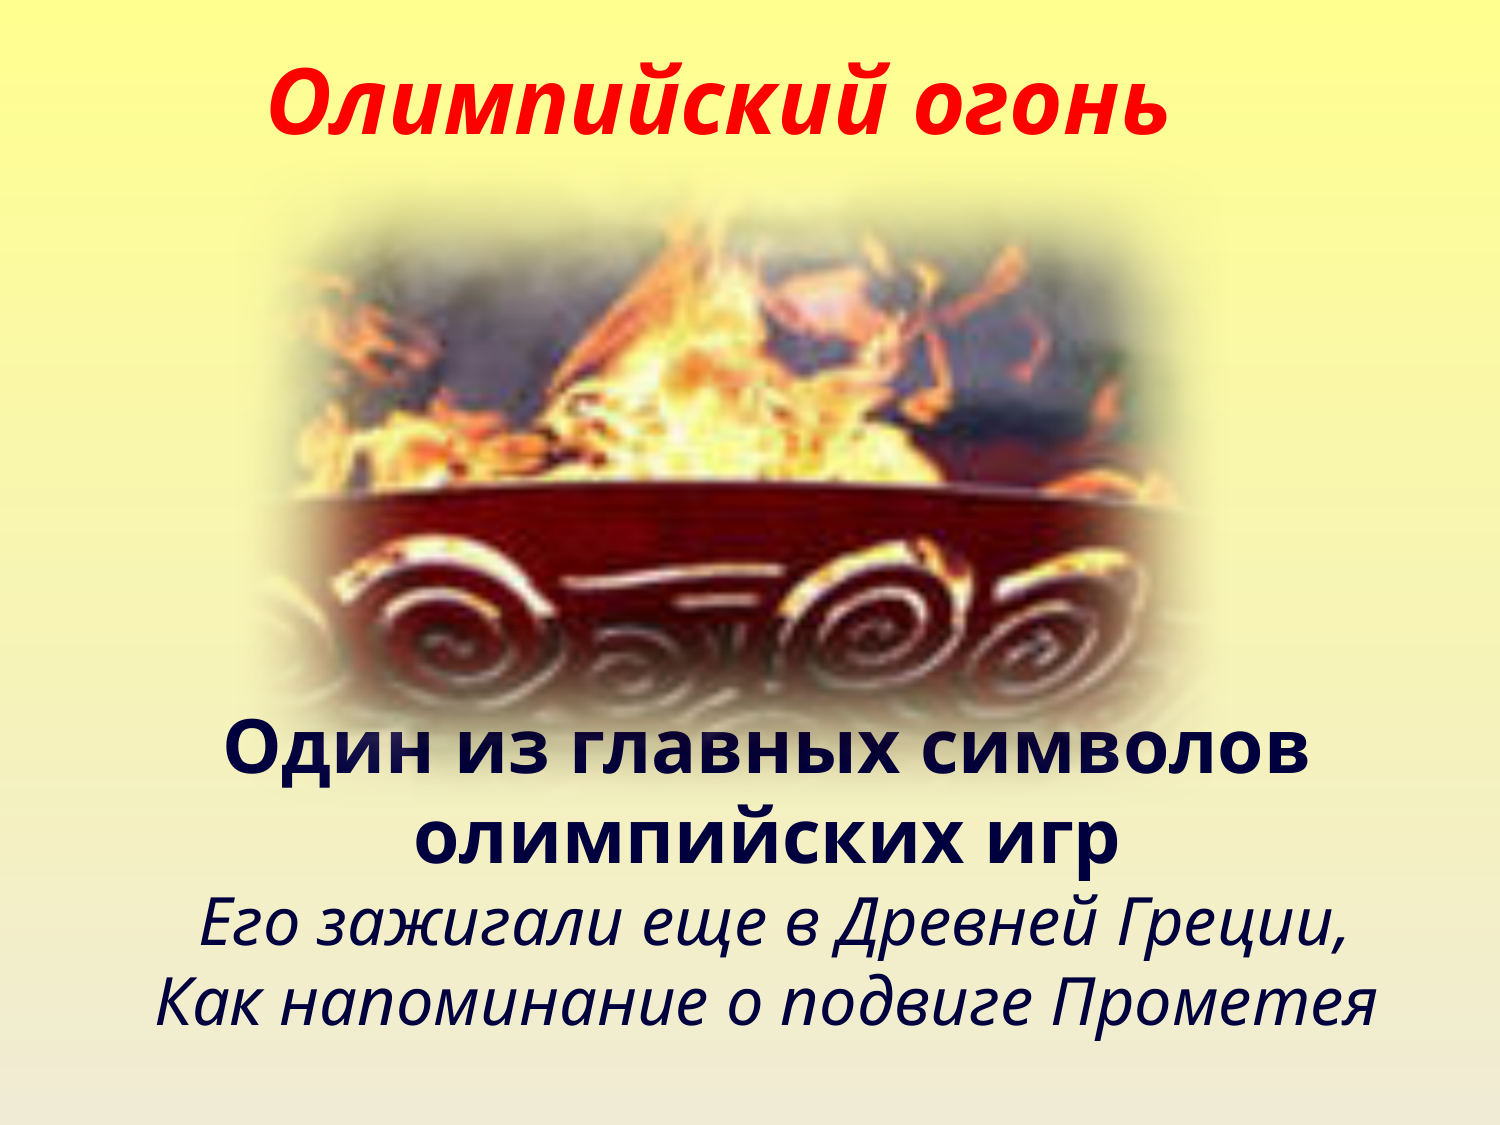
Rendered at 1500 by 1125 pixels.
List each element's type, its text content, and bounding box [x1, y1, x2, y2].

text_box Олимпийский огонь [251, 35, 1188, 150]
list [234, 152, 1231, 813]
text_box Один из главных символов олимпийских игр Его зажигали еще в Древней Греции, Как напоминание о подвиге Прометея [35, 691, 1500, 1117]
